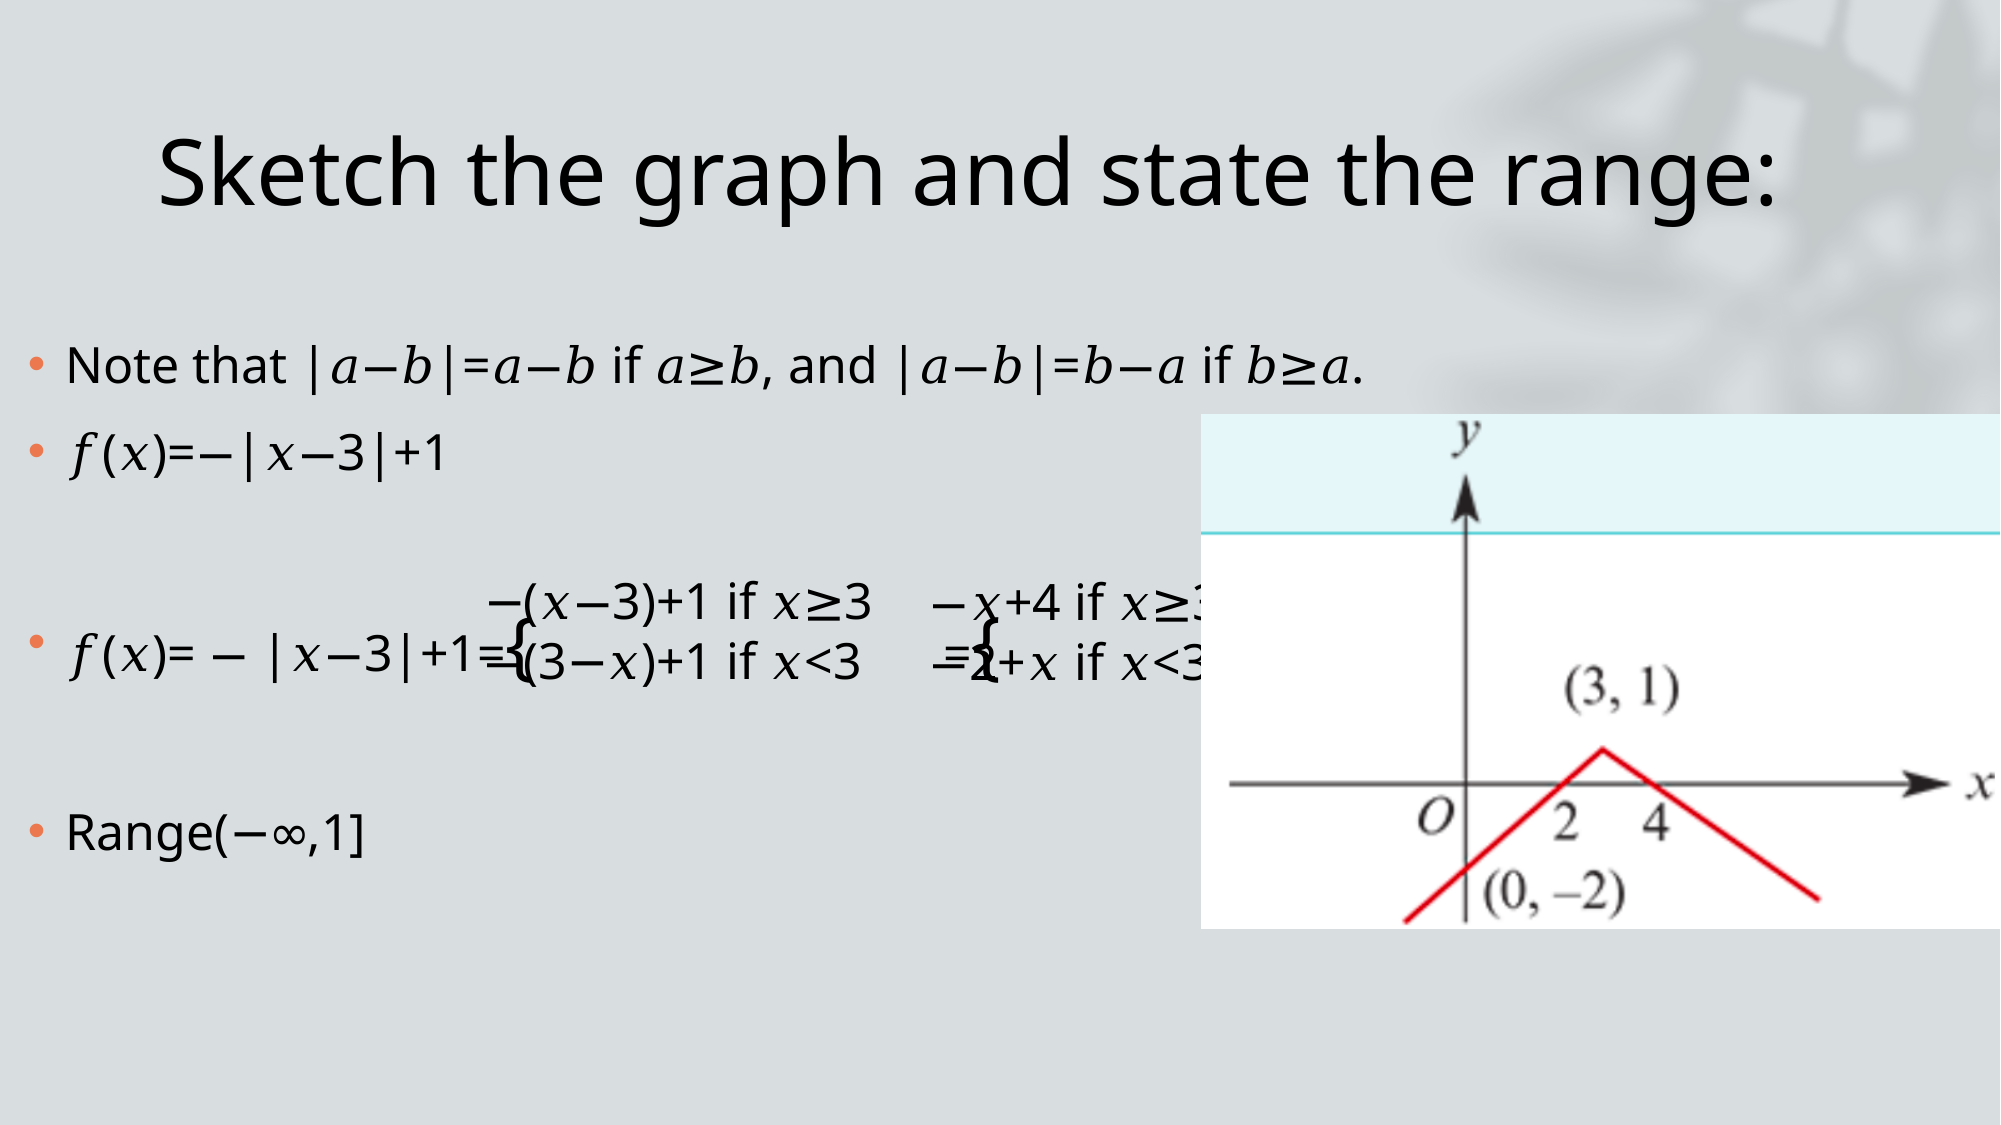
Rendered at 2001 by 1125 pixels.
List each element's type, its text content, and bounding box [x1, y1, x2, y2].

picture [1201, 414, 2000, 929]
text_box −(𝑥−3)+1 if 𝑥≥3 −(3−𝑥)+1 if 𝑥<3 [468, 561, 1201, 697]
title Sketch the graph and state the range: [75, 60, 1863, 278]
list Note that |𝑎−𝑏|=𝑎−𝑏 if 𝑎≥𝑏, and |𝑎−𝑏|=𝑏−𝑎 if 𝑏≥𝑎. 𝑓(𝑥)=−|𝑥−3|+1 𝑓(𝑥)= − |𝑥−3|+1={ ={ Range(−∞,1] [12, 319, 1863, 1065]
text_box −𝑥+4 if 𝑥≥3 −2+𝑥 if 𝑥<3 [914, 563, 1201, 698]
